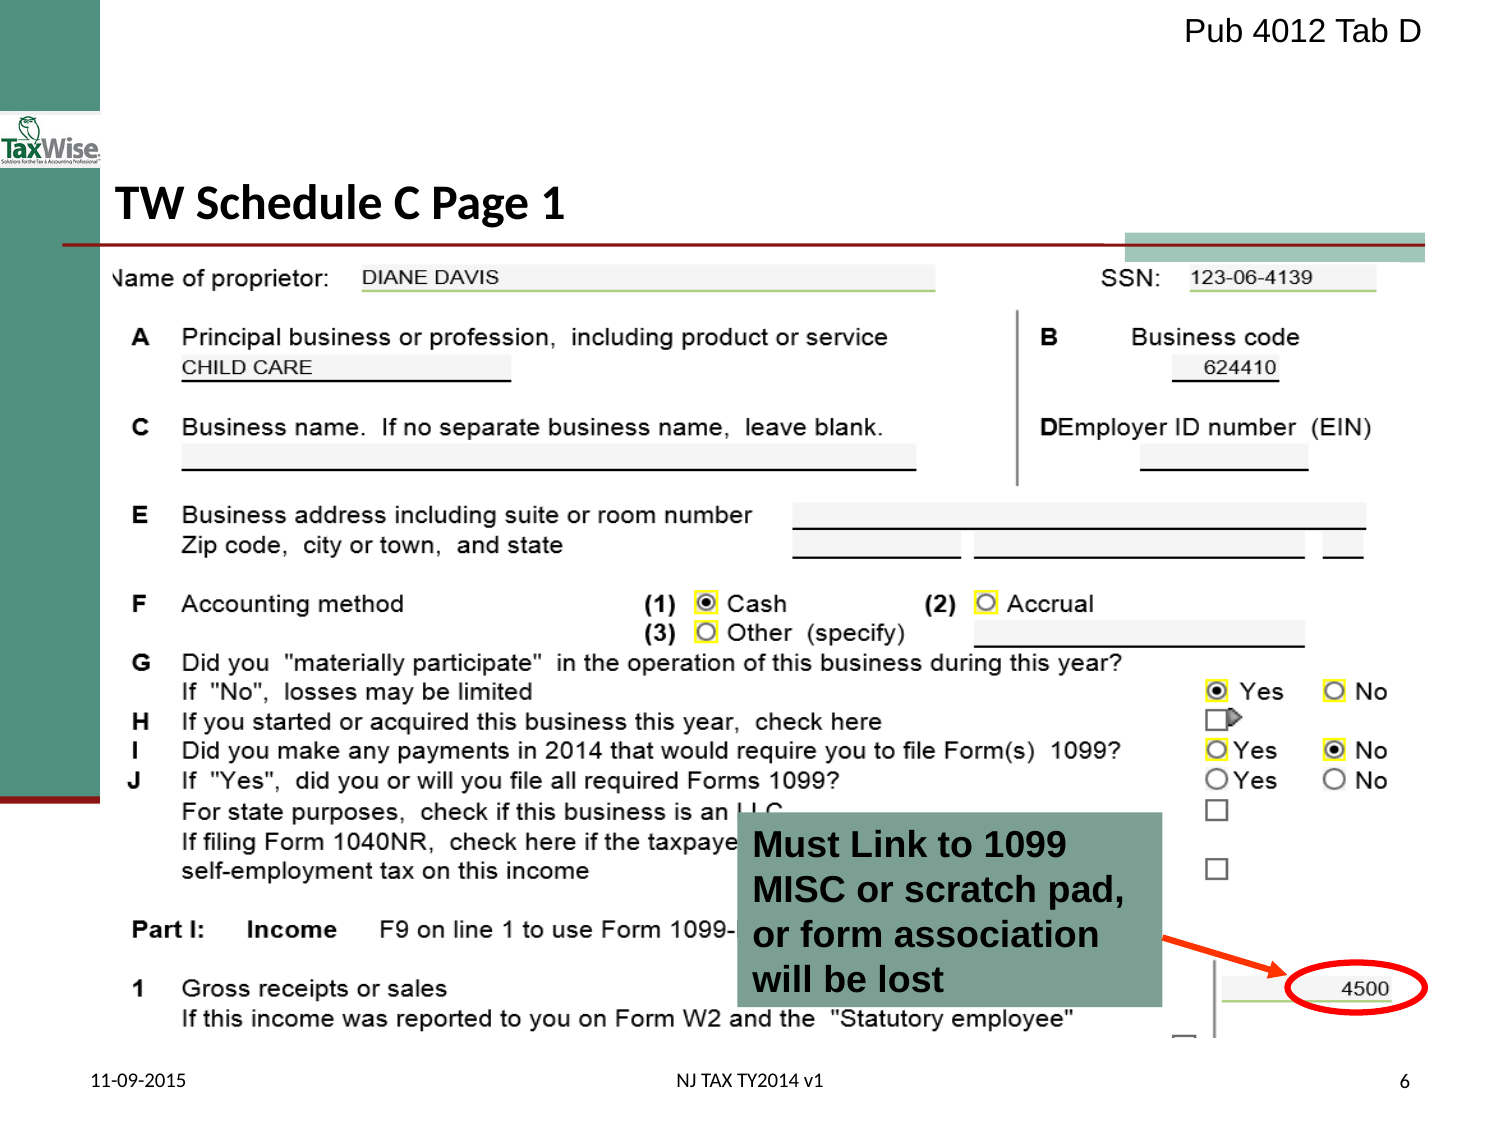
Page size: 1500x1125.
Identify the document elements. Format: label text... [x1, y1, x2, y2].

title TW Schedule C Page 1 [99, 162, 1425, 238]
picture [112, 262, 1401, 1038]
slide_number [74, 1049, 401, 1100]
text_box Pub 4012 Tab D [1169, 9, 1437, 50]
footer NJ TAX TY2014 v1 [496, 1050, 1004, 1100]
text_box [1404, 969, 1425, 1006]
slide_number 6 [1112, 1049, 1426, 1101]
picture [0, 110, 101, 168]
